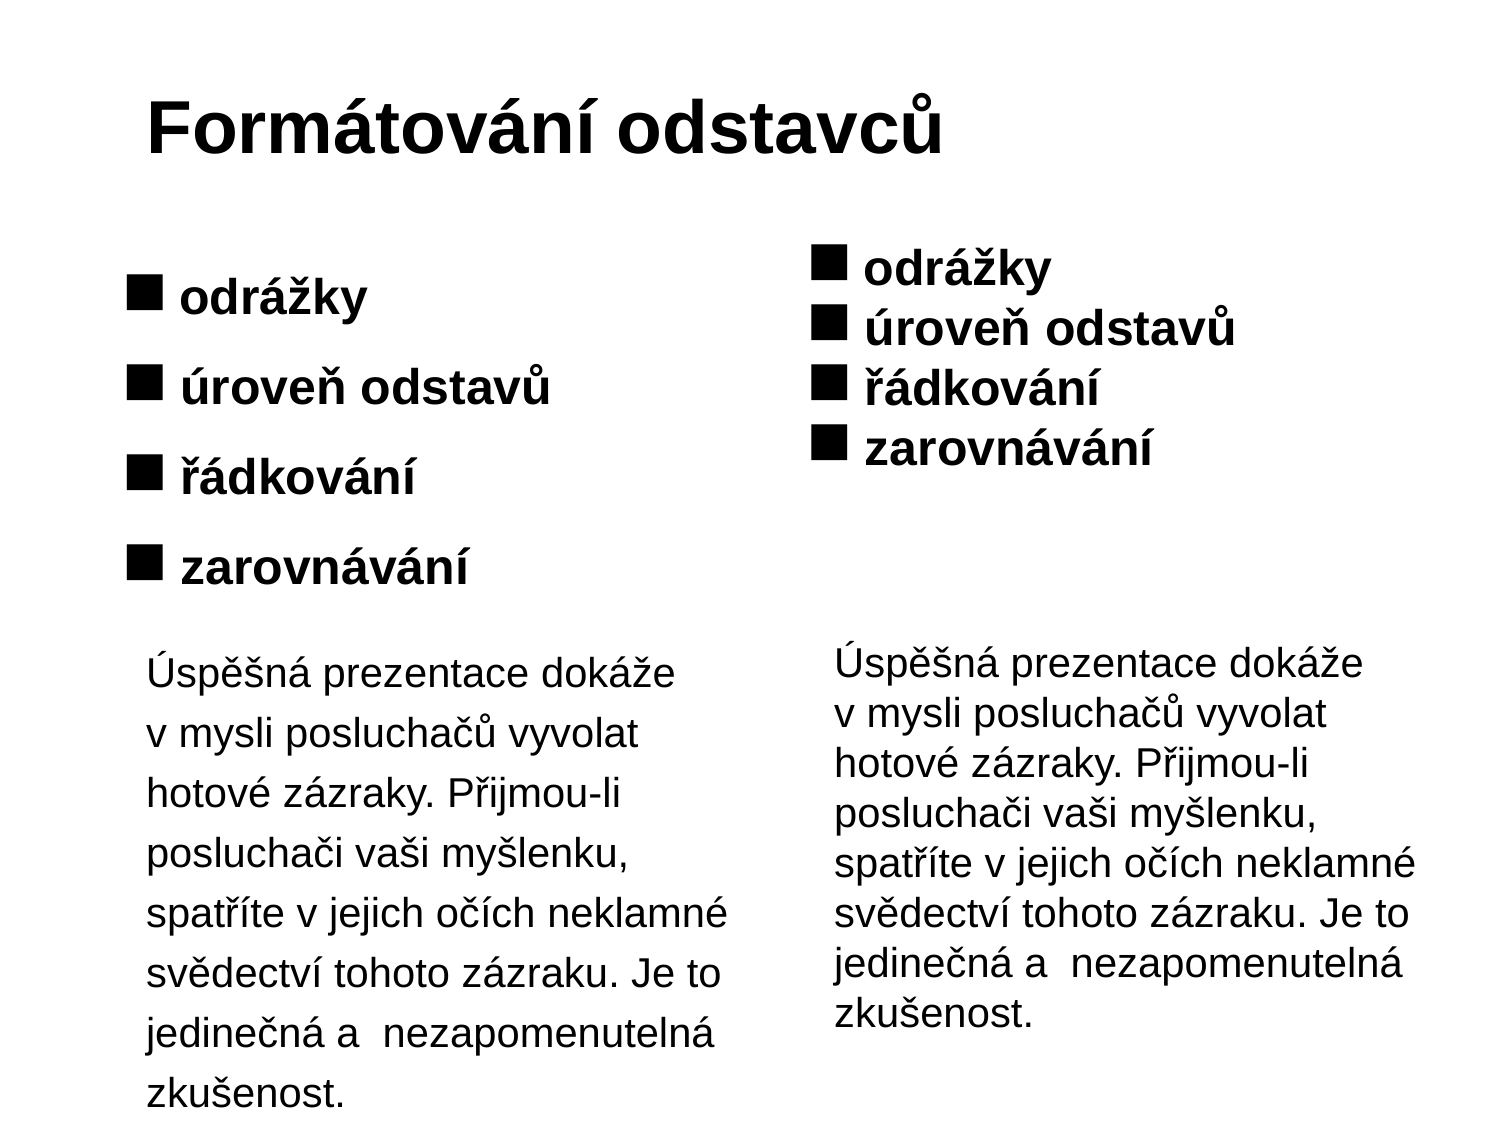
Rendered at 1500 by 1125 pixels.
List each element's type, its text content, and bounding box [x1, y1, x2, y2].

text_box odrážky úroveň odstavů řádkování zarovnávání [116, 226, 632, 602]
text_box Úspěšná prezentace dokáže v mysli posluchačů vyvolat hotové zázraky. Přijmou-li posluchači vaši myšlenku, spatříte v jejich očích neklamné svědectví tohoto zázraku. Je to jedinečná a nezapomenutelná zkušenost. [131, 628, 753, 1125]
text_box Formátování odstavců [131, 71, 962, 177]
text_box odrážky úroveň odstavů řádkování zarovnávání [800, 227, 1316, 483]
text_box Úspěšná prezentace dokáže v mysli posluchačů vyvolat hotové zázraky. Přijmou-li posluchači vaši myšlenku, spatříte v jejich očích neklamné svědectví tohoto zázraku. Je to jedinečná a nezapomenutelná zkušenost. [819, 628, 1441, 1119]
